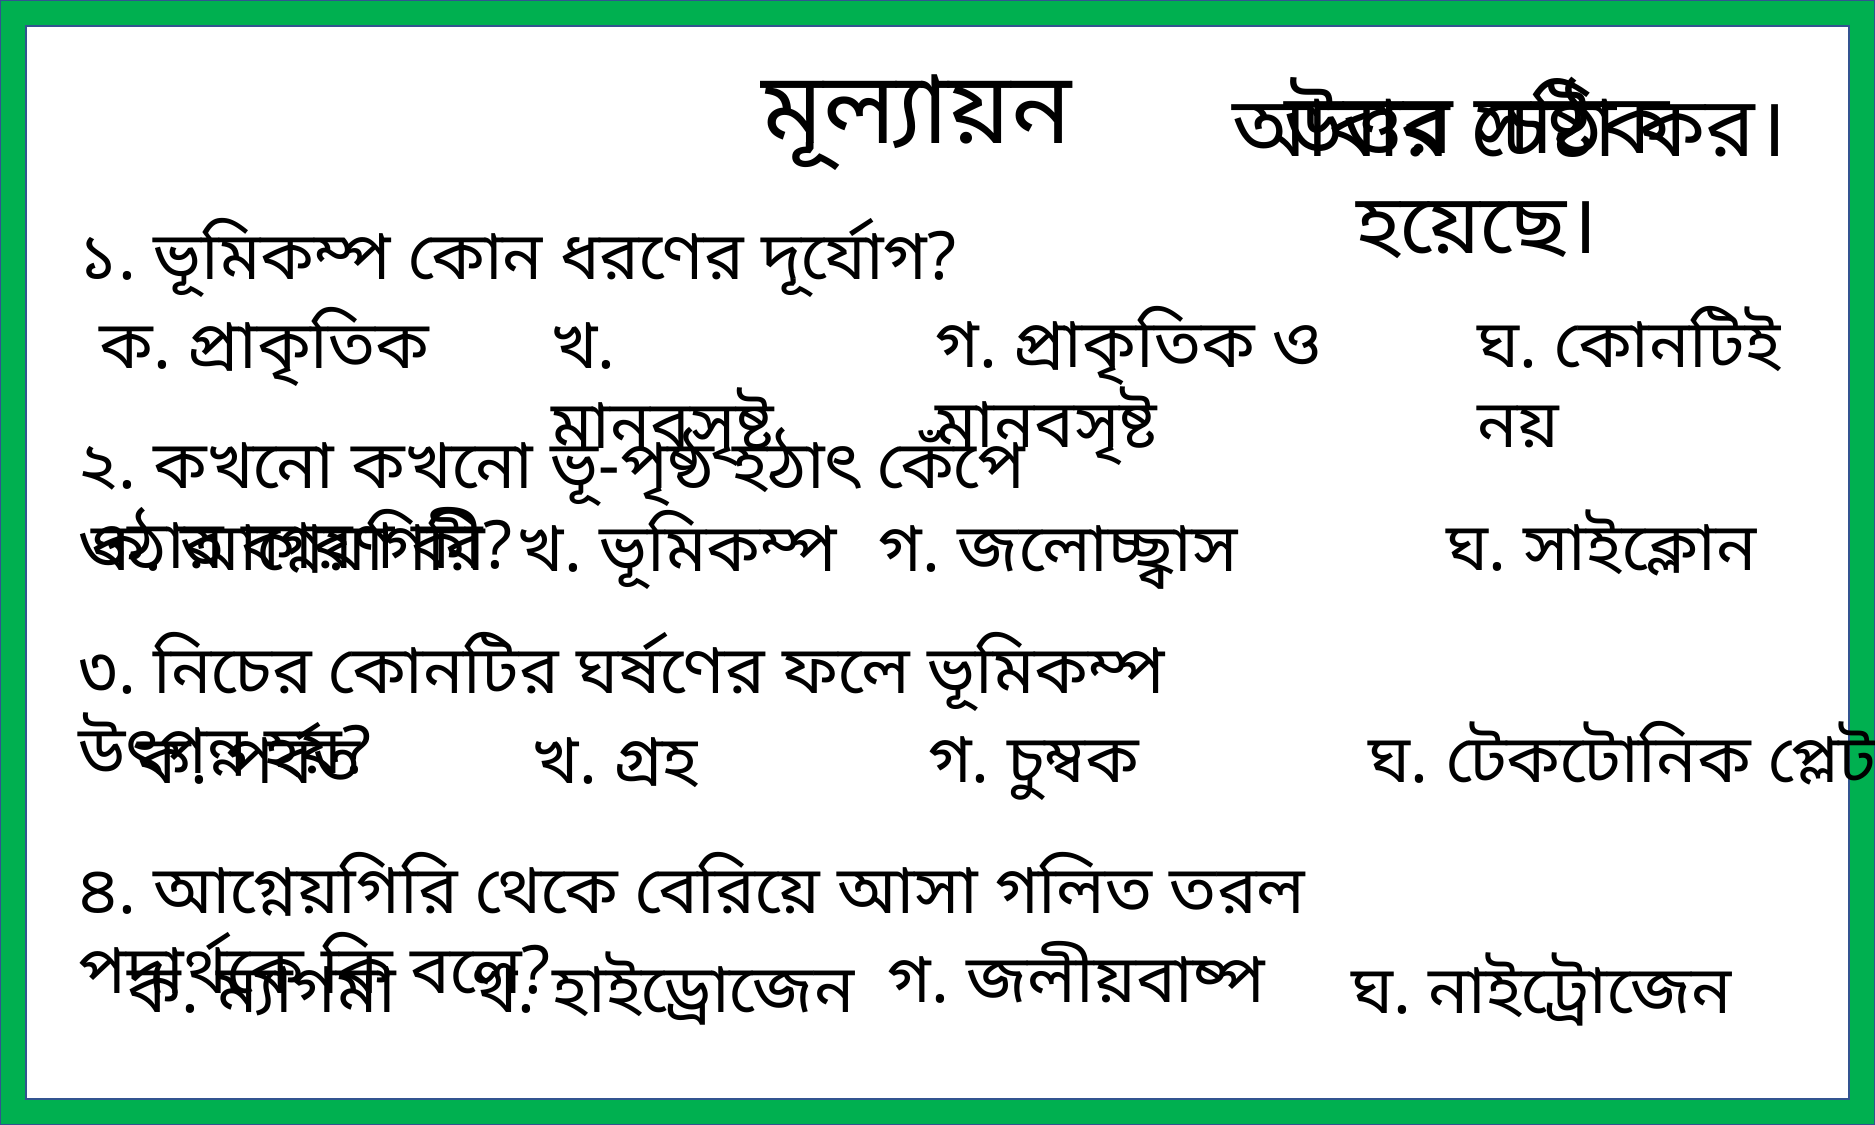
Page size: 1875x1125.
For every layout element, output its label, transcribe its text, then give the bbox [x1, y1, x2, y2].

text_box [0, 0, 1875, 1125]
text_box আবার চেষ্টা কর। [1177, 66, 1842, 181]
text_box মূল্যায়ন [584, 36, 1249, 171]
text_box ক. ম্যাগমা [112, 938, 411, 1033]
text_box উত্তর সঠিক হয়েছে। [1144, 63, 1810, 278]
text_box ঘ. নাইট্রোজেন [1336, 939, 1747, 1035]
text_box ১. ভূমিকম্প কোন ধরণের দূর্যোগ? [63, 206, 1429, 301]
text_box গ. চুম্বক [913, 708, 1155, 804]
text_box খ. গ্রহ [518, 709, 714, 805]
text_box গ. প্রাকৃতিক ও মানবসৃষ্ট [920, 293, 1452, 469]
text_box খ. হাইড্রোজেন [456, 938, 936, 1033]
text_box ক. আগ্নেয়গিরি [76, 496, 500, 592]
text_box ঘ. টেকটোনিক প্লেট [1353, 708, 1875, 804]
text_box গ. জলীয়বাষ্প [872, 928, 1281, 1024]
text_box ২. কখনো কখনো ভূ-পৃষ্ঠ হঠাৎ কেঁপে ওঠার কারণ কী? [63, 414, 1195, 590]
text_box ৩. নিচের কোনটির ঘর্ষণের ফলে ভূমিকম্প উৎপন্ন হয়? [63, 619, 1298, 794]
text_box ঘ. কোনটিই নয় [1462, 293, 1837, 469]
text_box খ. ভূমিকম্প [502, 496, 852, 592]
text_box ৪. আগ্নেয়গিরি থেকে বেরিয়ে আসা গলিত তরল পদার্থকে কি বলে? [63, 839, 1546, 1015]
text_box ক. প্রাকৃতিক [85, 294, 462, 389]
text_box ক. পর্বত [122, 709, 406, 804]
text_box ঘ. সাইক্লোন [1431, 496, 1772, 592]
text_box খ. মানবসৃষ্ট [536, 294, 838, 469]
text_box গ. জলোচ্ছ্বাস [864, 497, 1344, 593]
